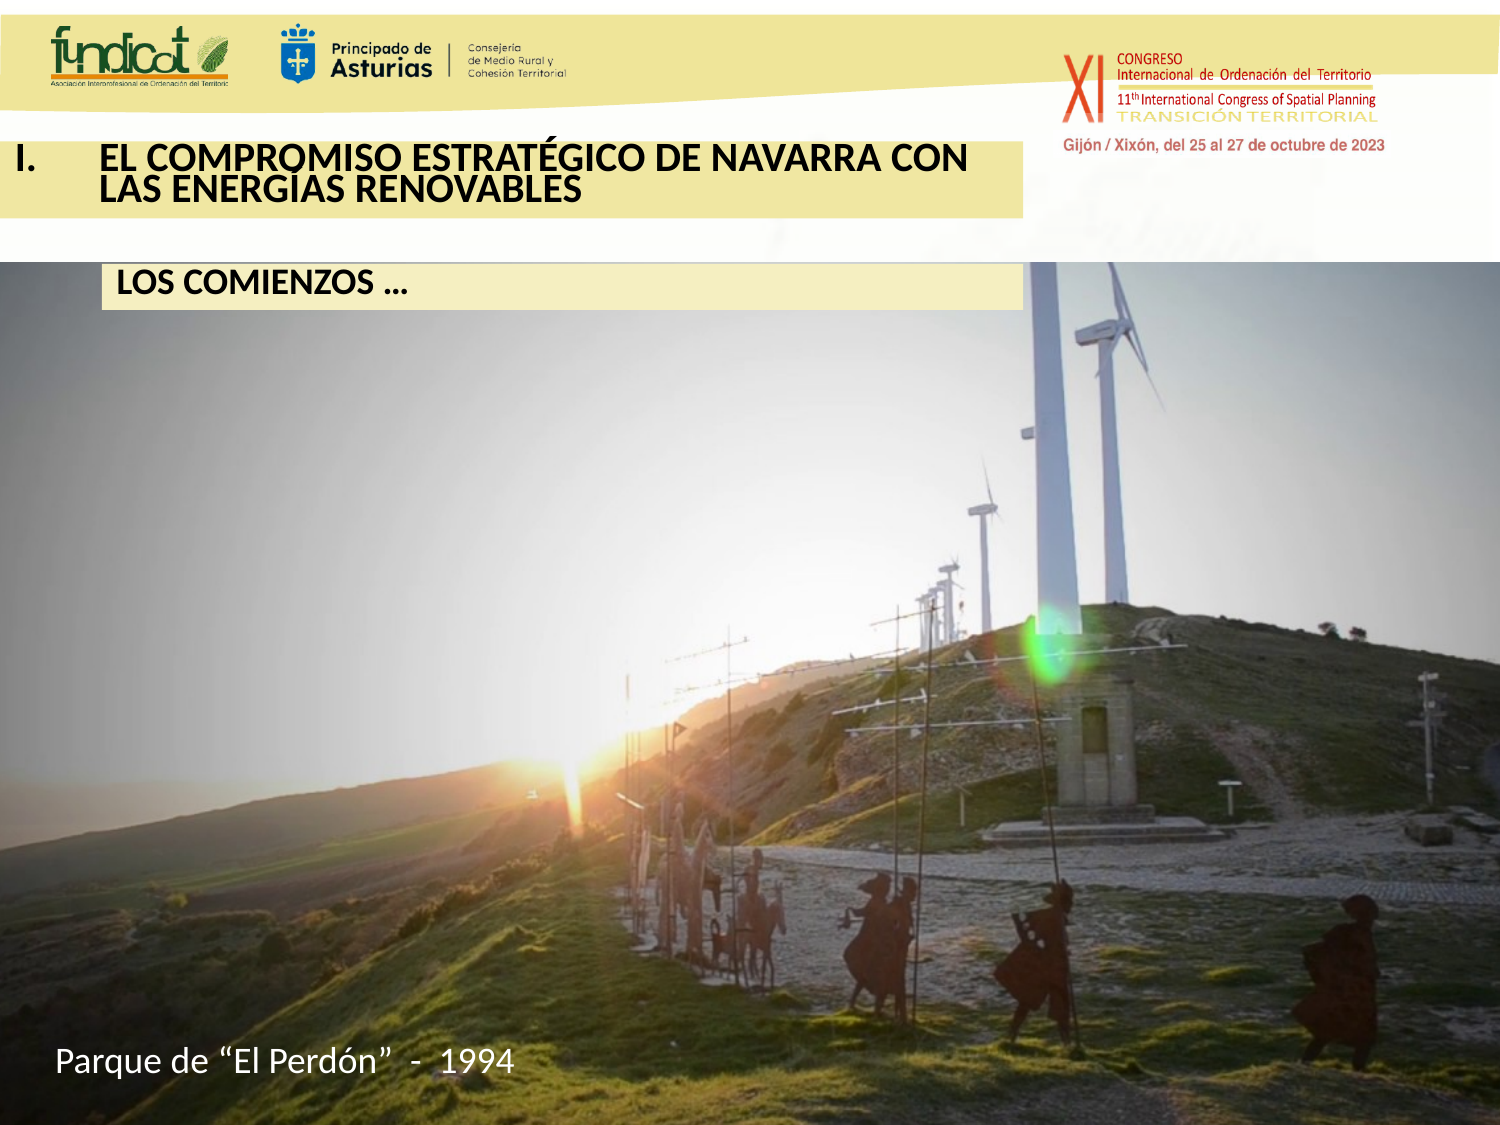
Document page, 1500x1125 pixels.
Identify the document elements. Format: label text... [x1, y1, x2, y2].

picture [389, 33, 1500, 113]
text_box El compromiso estratégico de Navarra con las energías renovables [0, 141, 1024, 219]
picture [0, 262, 1500, 1125]
picture [262, 16, 575, 97]
picture [0, 0, 1500, 14]
picture [51, 26, 228, 86]
